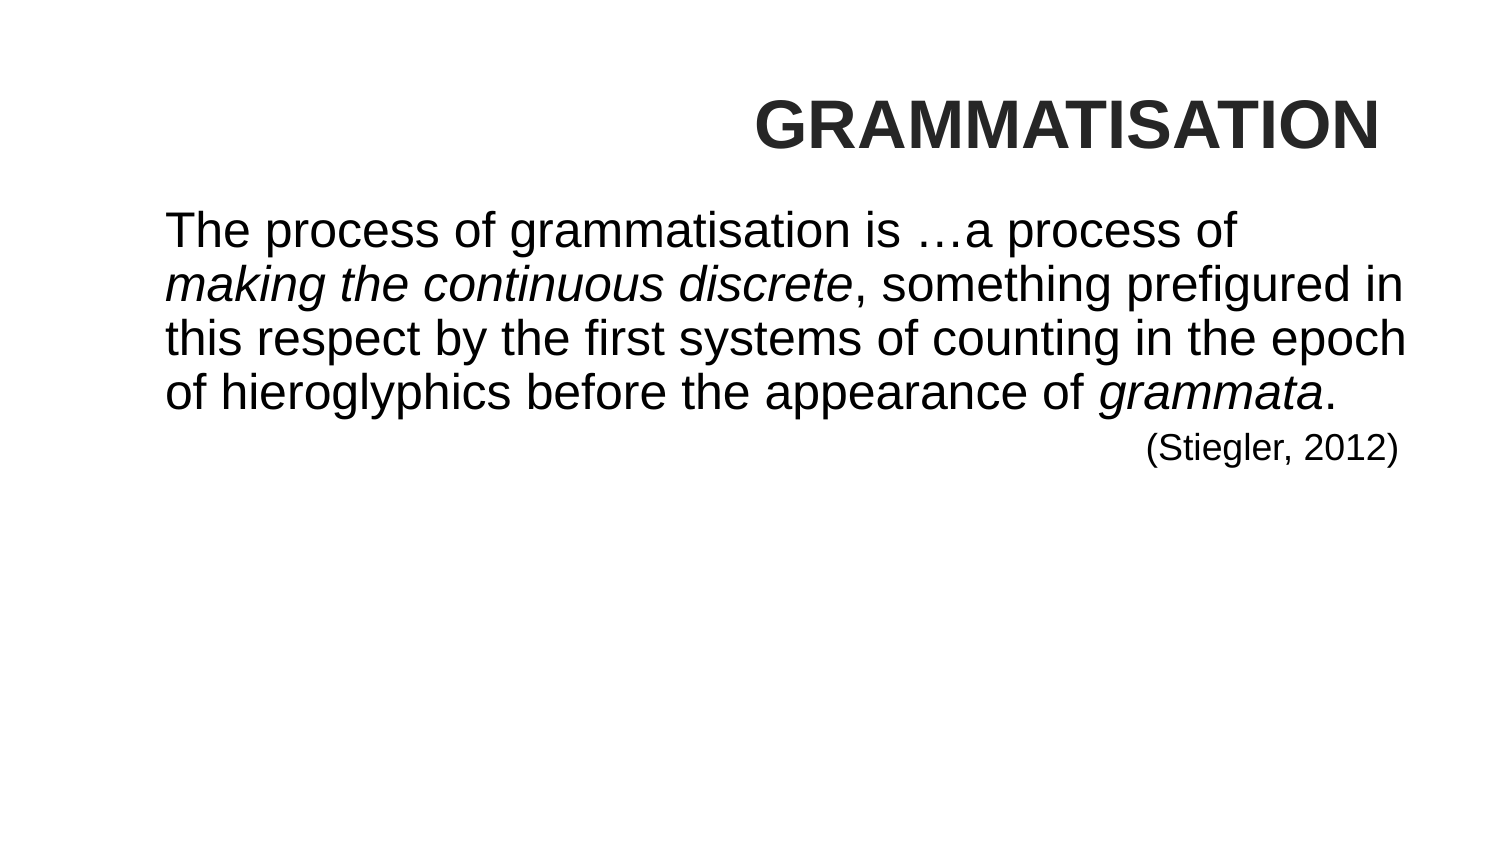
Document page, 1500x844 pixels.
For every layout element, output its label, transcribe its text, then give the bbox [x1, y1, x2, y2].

title grammatisation [103, 44, 1397, 196]
list The process of grammatisation is …a process of making the continuous discrete, something prefigured in this respect by the first systems of counting in the epoch of hieroglyphics before the appearance of grammata. (Stiegler, 2012) [75, 196, 1425, 803]
